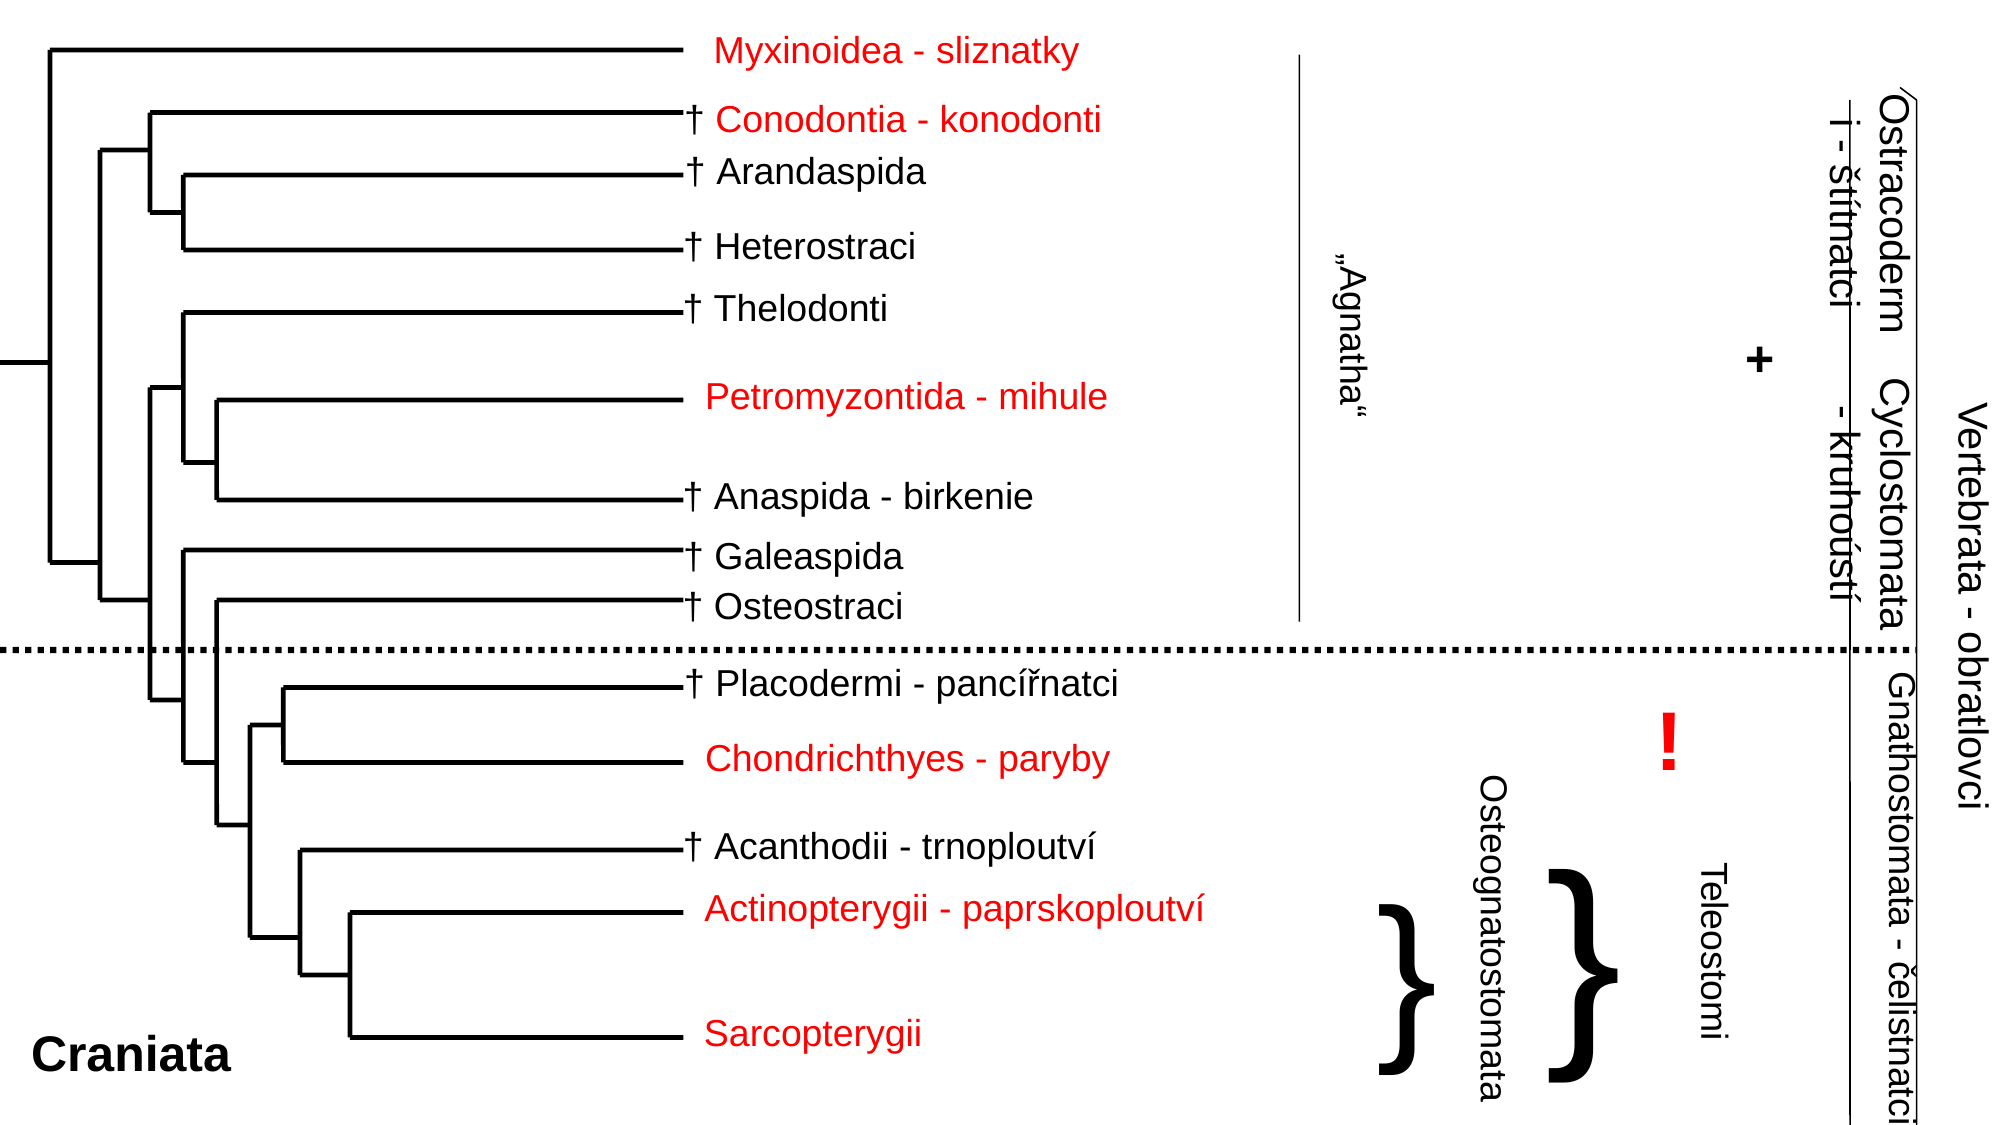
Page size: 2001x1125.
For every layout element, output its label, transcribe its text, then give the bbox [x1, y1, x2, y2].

text_box † Acanthodii - trnoploutví [668, 814, 1112, 875]
text_box } [1530, 798, 1756, 1089]
text_box Vertebrata - obratlovci [1926, 387, 2000, 814]
text_box † Anaspida - birkenie [684, 464, 1049, 525]
text_box Osteognatostomata [1465, 760, 1526, 1117]
text_box Sarcopterygii [668, 1002, 938, 1062]
text_box Actinopterygii - paprskoploutví [668, 877, 1221, 937]
text_box † Placodermi - pancířnatci [669, 652, 1134, 712]
text_box Cyclostomata - kruhoústí [1798, 362, 1930, 646]
text_box Ostracodermi - štítnatci [1797, 78, 1930, 350]
text_box Myxinoidea - sliznatky [698, 18, 1095, 79]
text_box † Thelodonti [684, 277, 904, 337]
text_box † Osteostraci [667, 574, 919, 635]
text_box Petromyzontida - mihule [684, 364, 1124, 425]
text_box † Arandaspida [684, 139, 941, 200]
text_box Gnathostomata - čelistnatci [1843, 656, 1934, 1125]
text_box } [1362, 847, 1473, 1082]
text_box „Agnatha“ [1325, 239, 1386, 434]
text_box + [1730, 318, 1790, 394]
text_box † Conodontia - konodonti [684, 87, 1117, 147]
text_box † Galeaspida [668, 524, 919, 574]
text_box † Heterostraci [684, 214, 931, 275]
text_box Craniata [16, 1014, 247, 1089]
text_box ! [1640, 679, 1699, 795]
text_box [0, 49, 684, 563]
text_box Chondrichthyes - paryby [669, 727, 1126, 787]
